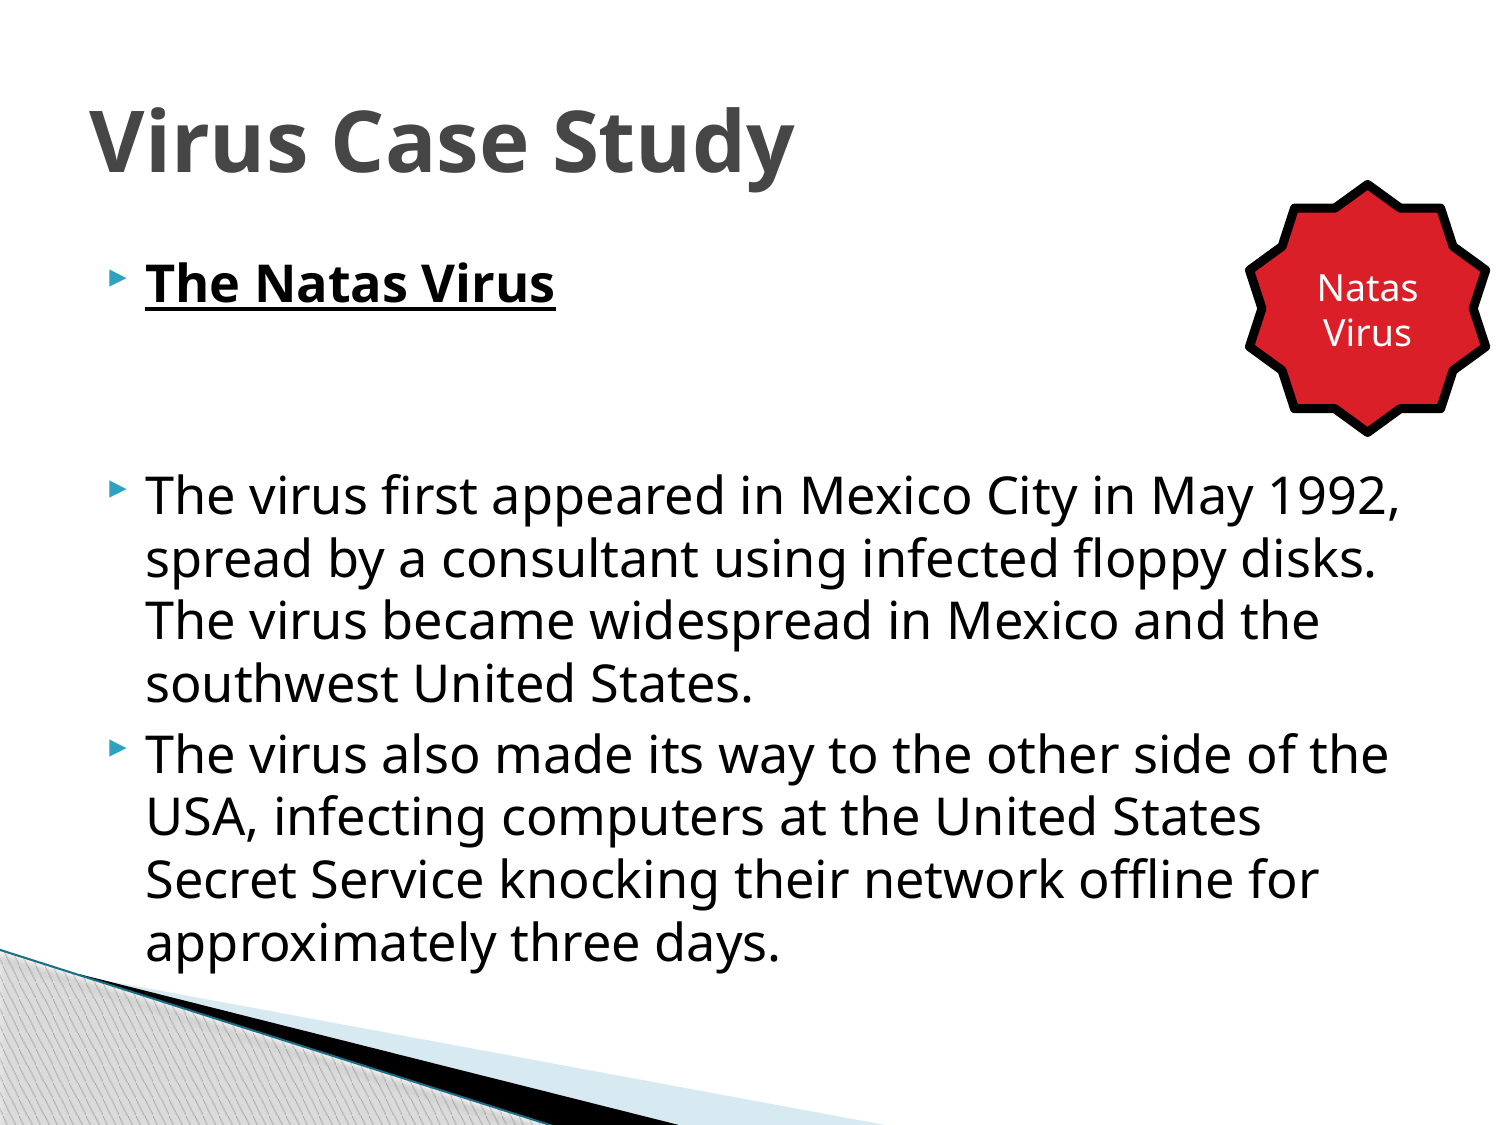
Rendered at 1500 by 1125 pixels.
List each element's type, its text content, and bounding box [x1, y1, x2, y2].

list The Natas Virus The virus first appeared in Mexico City in May 1992, spread by a consultant using infected floppy disks. The virus became widespread in Mexico and the southwest United States. The virus also made its way to the other side of the USA, infecting computers at the United States Secret Service knocking their network offline for approximately three days. [75, 243, 1425, 986]
text_box Natas Virus [1245, 179, 1491, 437]
title Virus Case Study [75, 45, 1425, 233]
